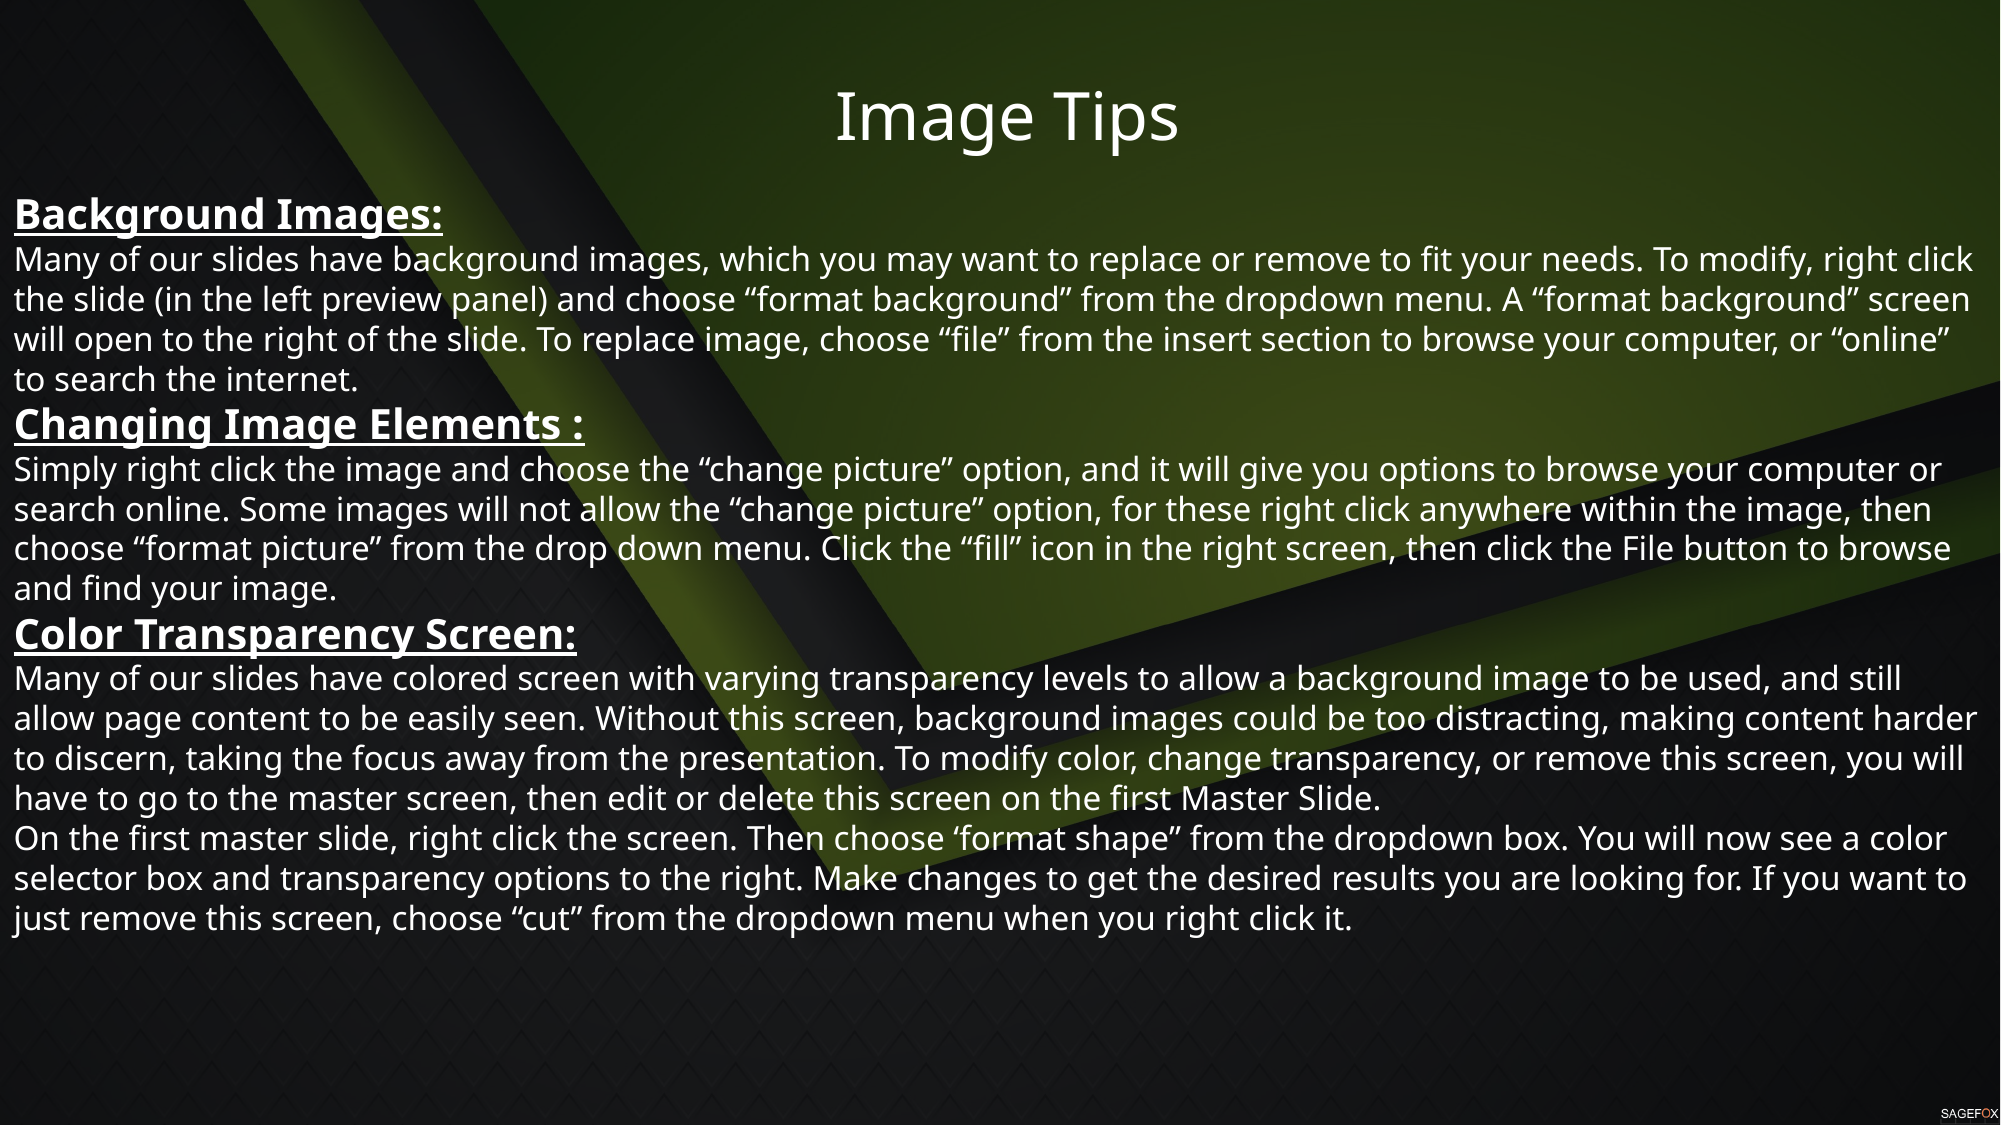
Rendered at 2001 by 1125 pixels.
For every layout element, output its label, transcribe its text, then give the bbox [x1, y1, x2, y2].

text_box Background Images: Many of our slides have background images, which you may want to replace or remove to fit your needs. To modify, right click the slide (in the left preview panel) and choose “format background” from the dropdown menu. A “format background” screen will open to the right of the slide. To replace image, choose “file” from the insert section to browse your computer, or “online” to search the internet. Changing Image Elements : Simply right click the image and choose the “change picture” option, and it will give you options to browse your computer or search online. Some images will not allow the “change picture” option, for these right click anywhere within the image, then choose “format picture” from the drop down menu. Click the “fill” icon in the right screen, then click the File button to browse and find your image. Color Transparency Screen: Many of our slides have colored screen with varying transparency levels to allow a background image to be used, and still allow page content to be easily seen. Without this screen, background images could be too distracting, making content harder to discern, taking the focus away from the presentation. To modify color, change transparency, or remove this screen, you will have to go to the master screen, then edit or delete this screen on the first Master Slide. On the first master slide, right click the screen. Then choose ‘format shape” from the dropdown box. You will now see a color selector box and transparency options to the right. Make changes to get the desired results you are looking for. If you want to just remove this screen, choose “cut” from the dropdown menu when you right click it. [0, 0, 2000, 1125]
title Image Tips [597, 59, 1420, 177]
